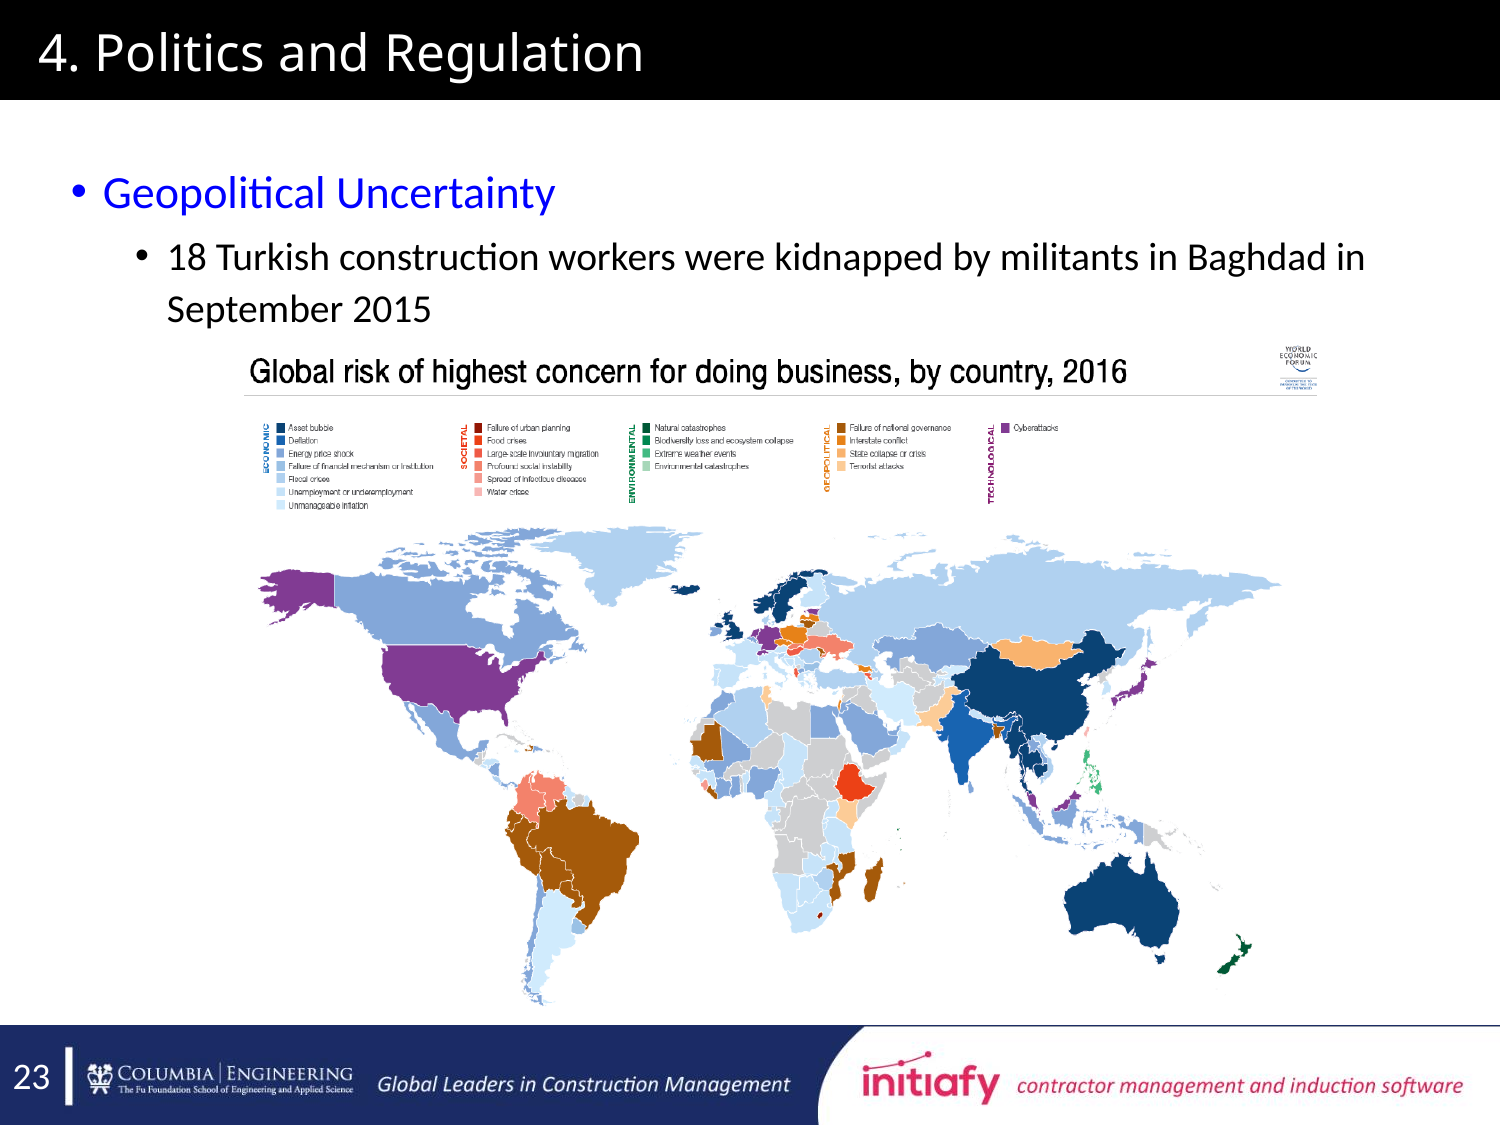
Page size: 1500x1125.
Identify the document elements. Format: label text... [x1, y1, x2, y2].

picture [0, 1026, 1500, 1125]
title 4. Politics and Regulation [23, 19, 1477, 91]
list Geopolitical Uncertainty 18 Turkish construction workers were kidnapped by militants in Baghdad in September 2015 [55, 149, 1444, 340]
picture [244, 339, 1317, 1014]
